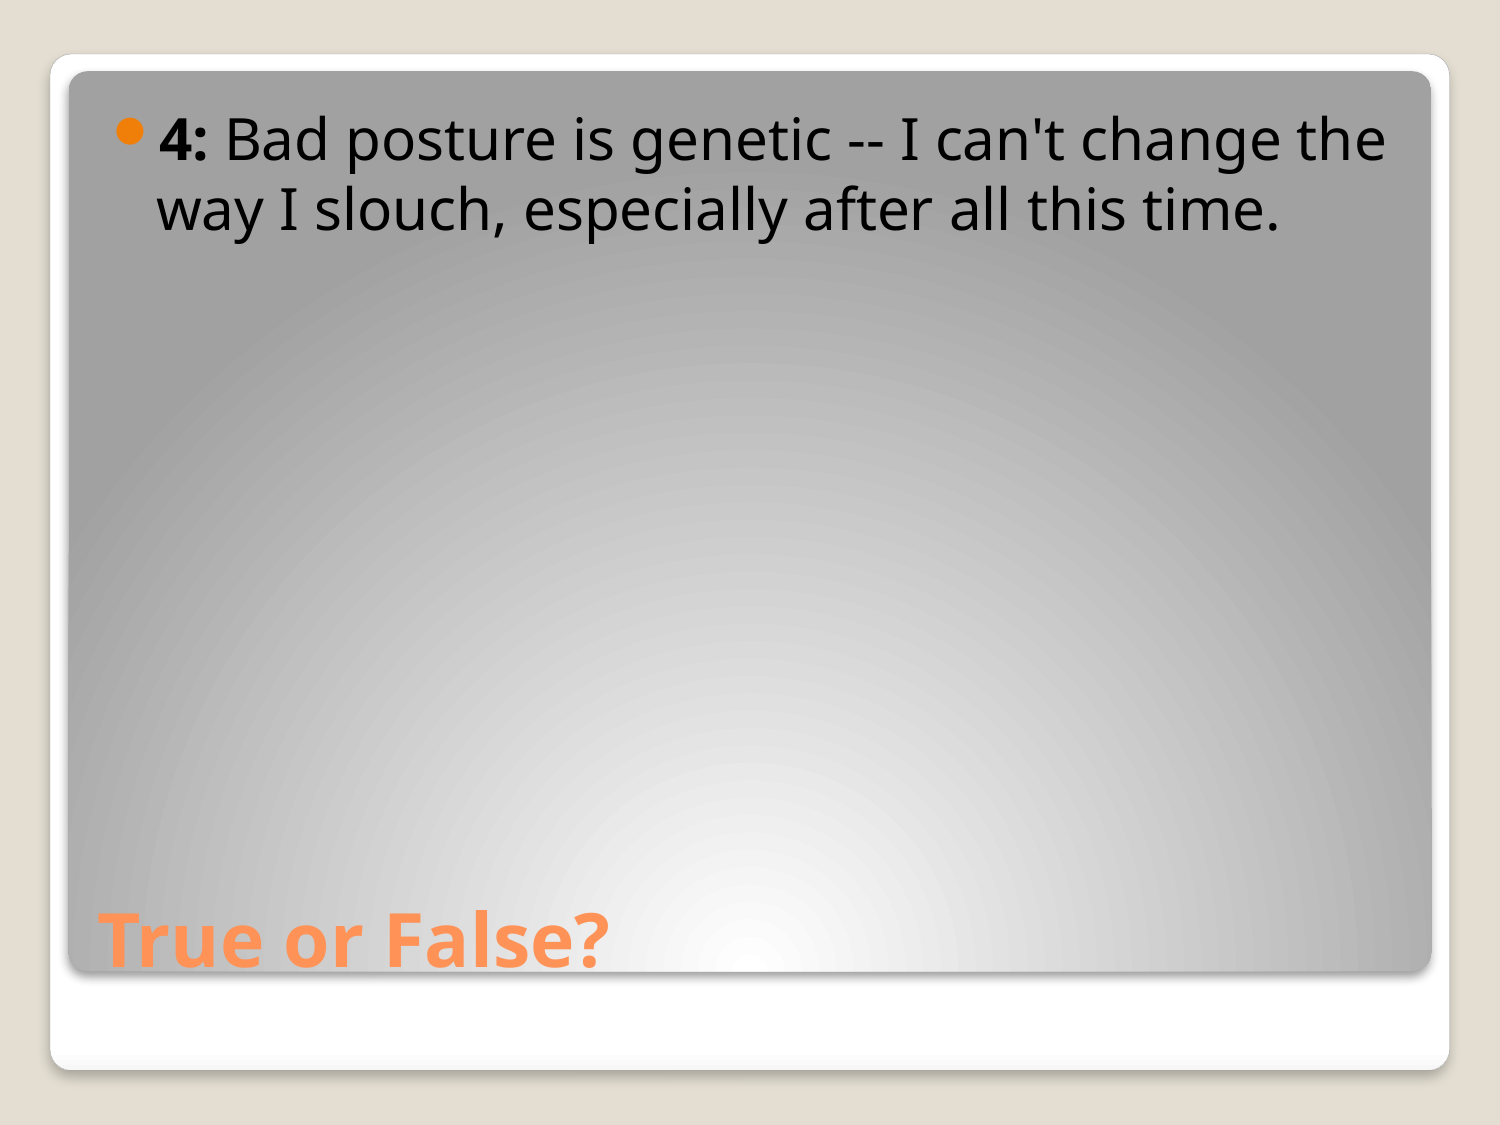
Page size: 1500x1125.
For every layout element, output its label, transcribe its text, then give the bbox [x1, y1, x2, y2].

title True or False? [82, 817, 1425, 990]
list 4: Bad posture is genetic -- I can't change the way I slouch, especially after all this time. [82, 86, 1425, 774]
